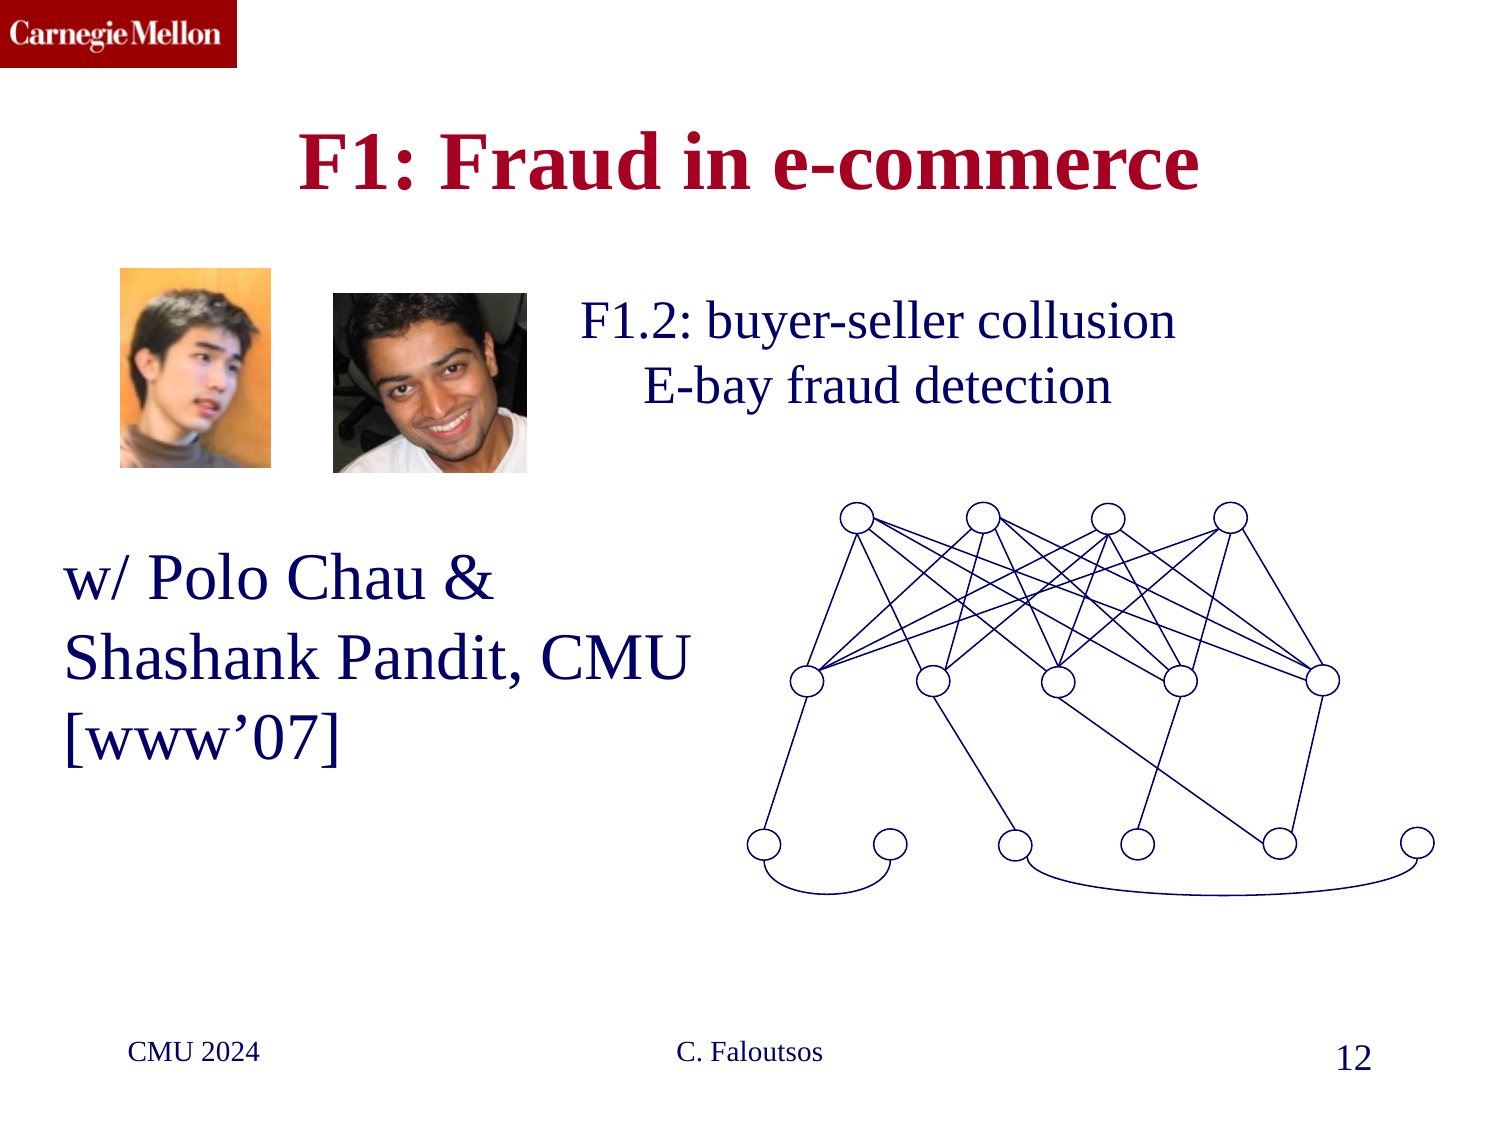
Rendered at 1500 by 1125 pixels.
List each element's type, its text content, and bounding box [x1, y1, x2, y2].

picture [0, 0, 237, 68]
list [119, 268, 271, 468]
slide_number 12 [1074, 1024, 1388, 1101]
footer C. Faloutsos [512, 1024, 988, 1101]
text_box w/ Polo Chau & Shashank Pandit, CMU [www’07] [49, 525, 709, 781]
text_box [747, 501, 1435, 862]
title F1: Fraud in e-commerce [112, 99, 1388, 213]
text_box F1.2: buyer-seller collusion E-bay fraud detection [565, 277, 1193, 422]
slide_number CMU 2024 [112, 1024, 426, 1101]
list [333, 293, 527, 473]
